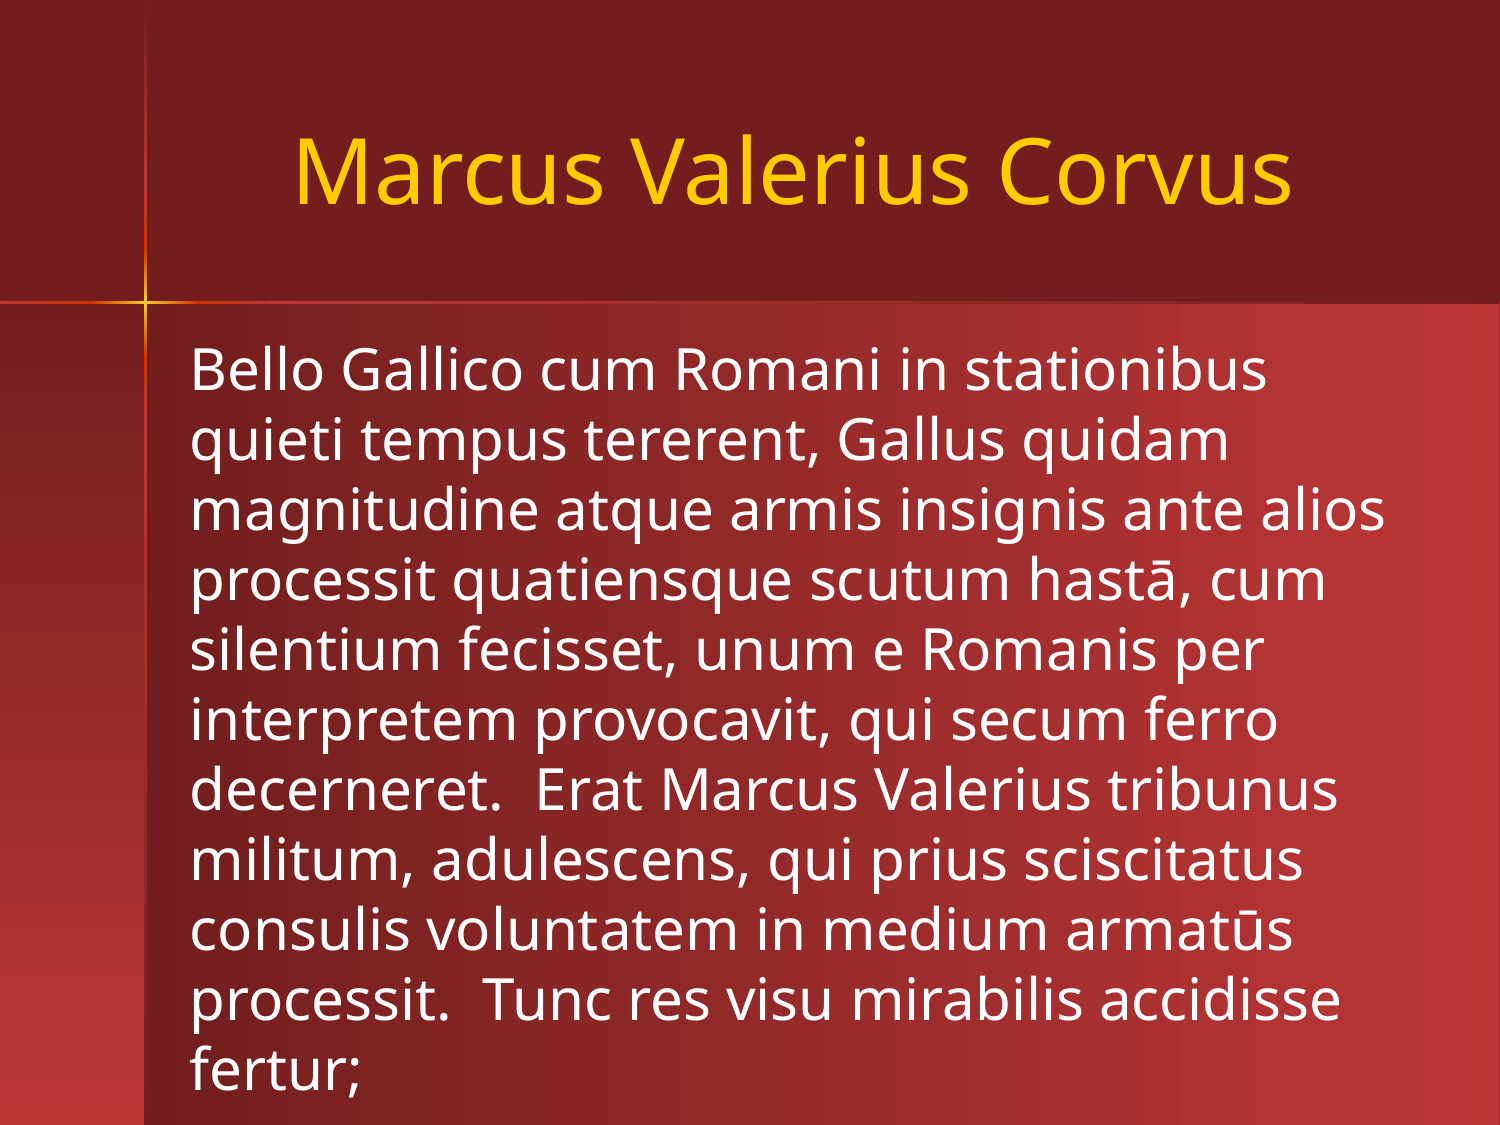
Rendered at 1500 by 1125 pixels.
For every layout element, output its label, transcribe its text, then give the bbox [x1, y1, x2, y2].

list Bello Gallico cum Romani in stationibus quieti tempus tererent, Gallus quidam magnitudine atque armis insignis ante alios processit quatiensque scutum hastā, cum silentium fecisset, unum e Romanis per interpretem provocavit, qui secum ferro decerneret. Erat Marcus Valerius tribunus militum, adulescens, qui prius sciscitatus consulis voluntatem in medium armatūs processit. Tunc res visu mirabilis accidisse fertur; [174, 324, 1413, 1001]
title Marcus Valerius Corvus [174, 49, 1413, 286]
